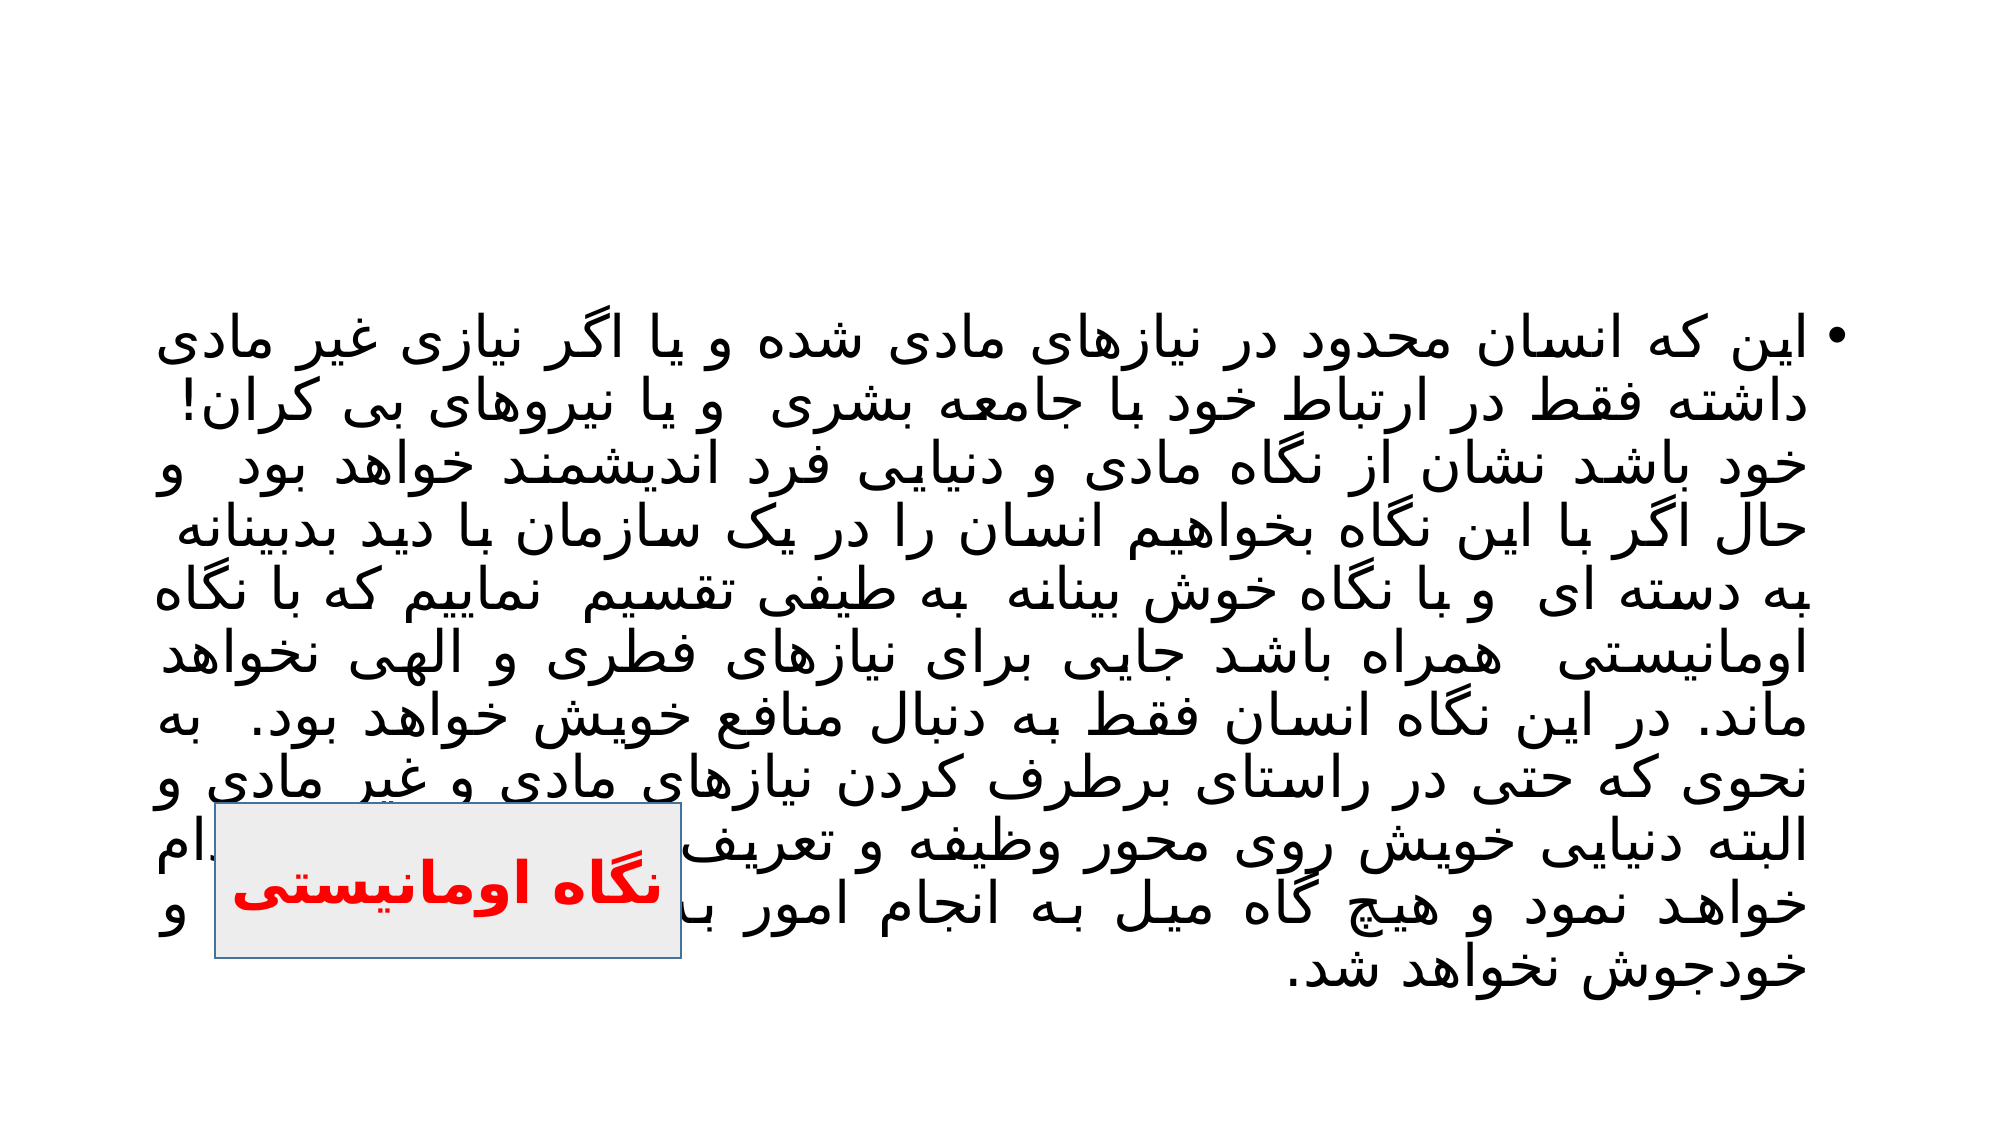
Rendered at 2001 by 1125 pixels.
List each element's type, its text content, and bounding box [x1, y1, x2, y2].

text_box نگاه اومانیستی [214, 802, 682, 959]
list این که انسان محدود در نیازهای مادی شده و یا اگر نیازی غیر مادی داشته فقط در ارتباط خود با جامعه بشری و یا نیروهای بی کران! خود باشد نشان از نگاه مادی و دنیایی فرد اندیشمند خواهد بود و حال اگر با این نگاه بخواهیم انسان را در یک سازمان با دید بدبینانه به دسته ای و با نگاه خوش بینانه به طیفی تقسیم نماییم که با نگاه اومانیستی همراه باشد جایی برای نیازهای فطری و الهی نخواهد ماند. در این نگاه انسان فقط به دنبال منافع خویش خواهد بود. به نحوی که حتی در راستای برطرف کردن نیازهای مادی و غیر مادی و البته دنیایی خویش روی محور وظیفه و تعریف بر اساس سود اقدام خواهد نمود و هیچ گاه میل به انجام امور به صورت داوطلبانه و خودجوش نخواهد شد. [137, 299, 1863, 1014]
